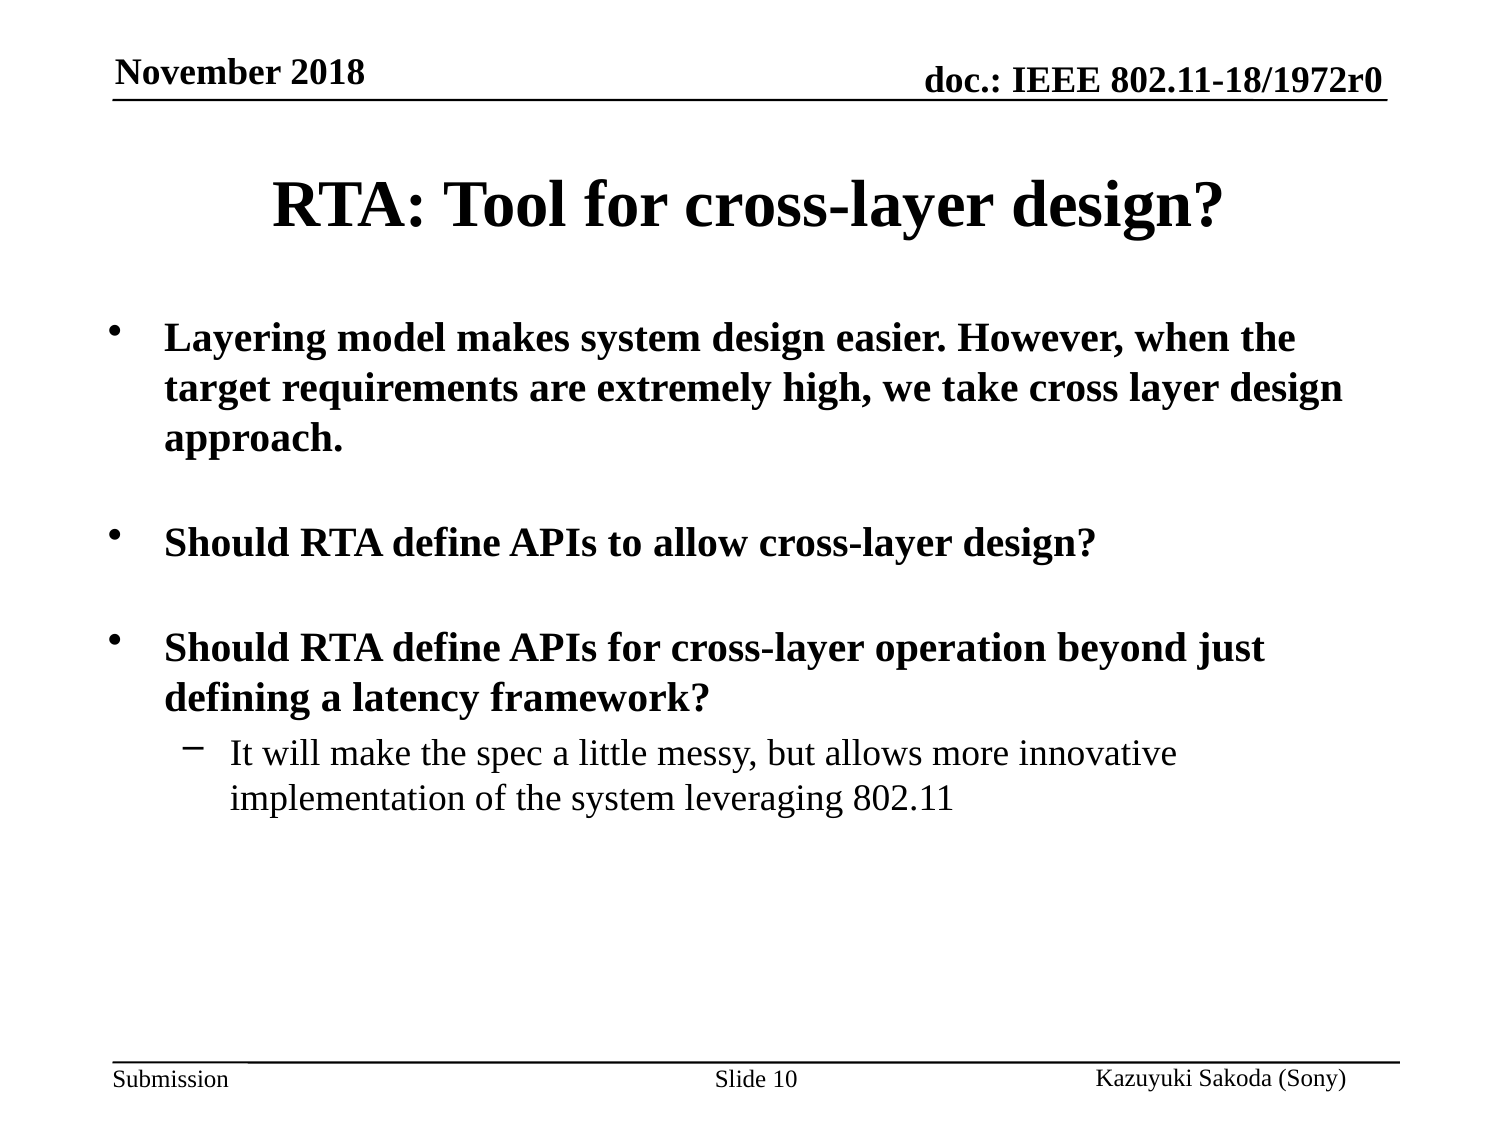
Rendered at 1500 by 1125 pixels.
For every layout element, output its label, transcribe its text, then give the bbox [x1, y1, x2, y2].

title RTA: Tool for cross-layer design? [112, 112, 1388, 288]
slide_number Slide 10 [712, 1062, 800, 1093]
text_box Layering model makes system design easier. However, when the target requirements are extremely high, we take cross layer design approach. Should RTA define APIs to allow cross-layer design? Should RTA define APIs for cross-layer operation beyond just defining a latency framework? It will make the spec a little messy, but allows more innovative implementation of the system leveraging 802.11 [92, 302, 1420, 944]
